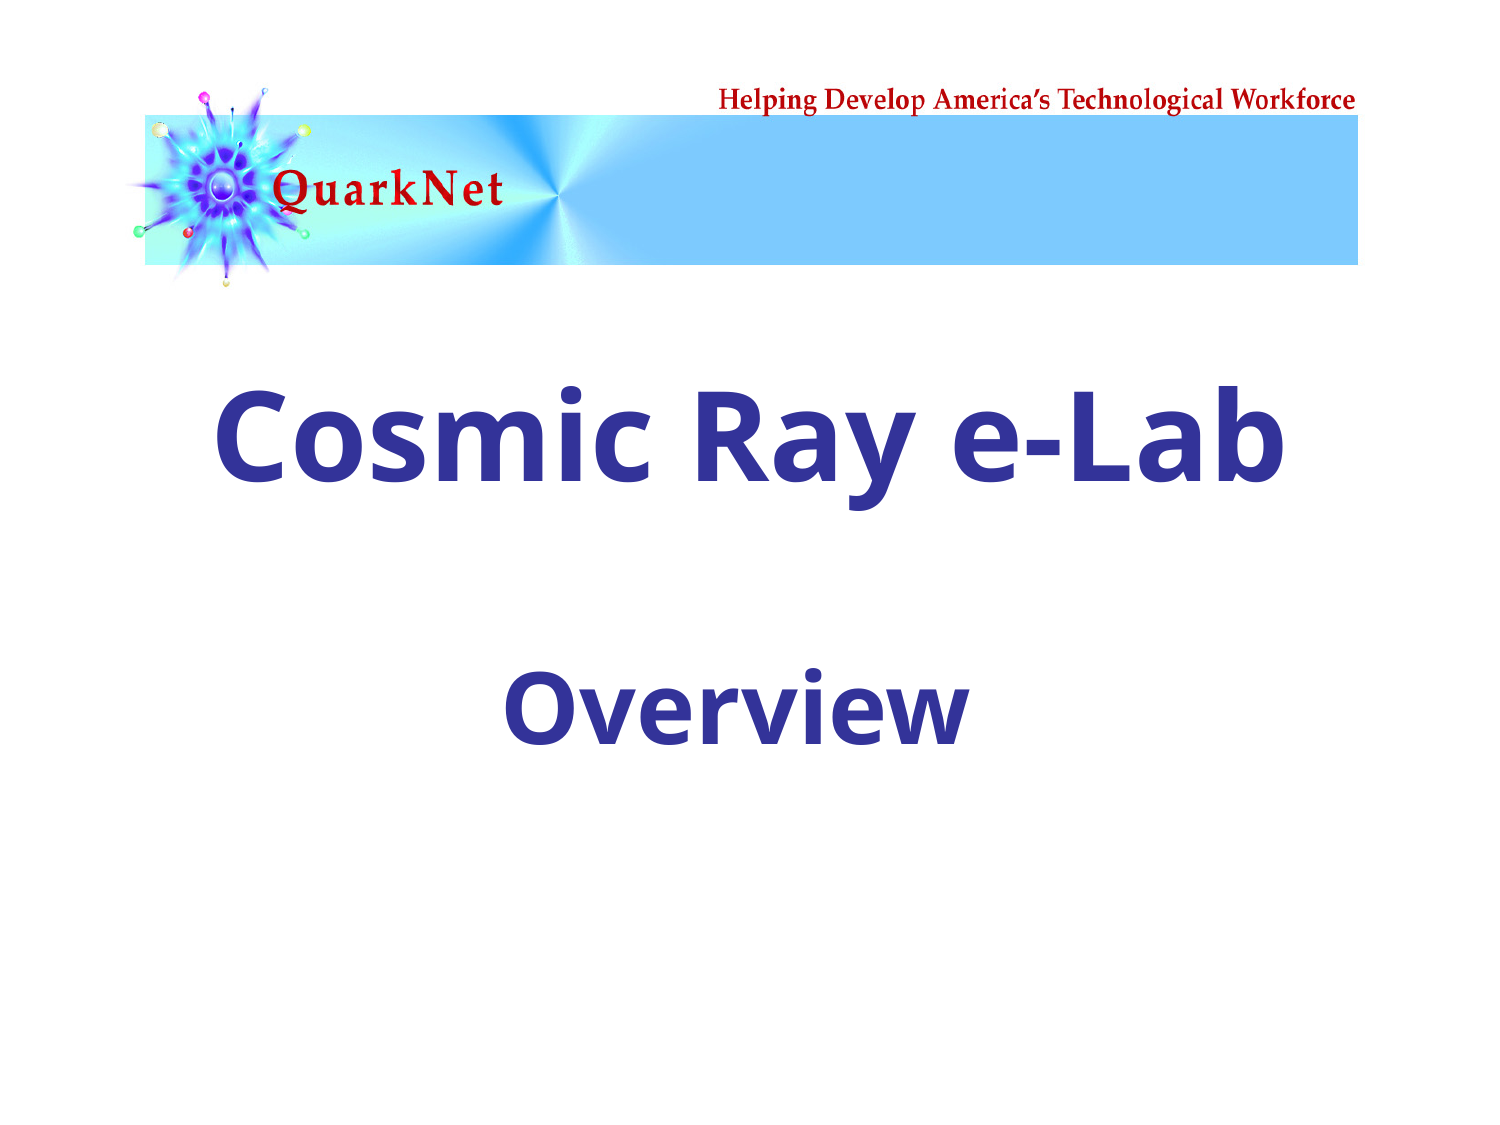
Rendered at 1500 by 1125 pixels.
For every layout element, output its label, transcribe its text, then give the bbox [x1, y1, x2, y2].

subtitle Overview [224, 637, 1276, 926]
picture [125, 74, 1375, 300]
title Cosmic Ray e-Lab [112, 349, 1388, 591]
